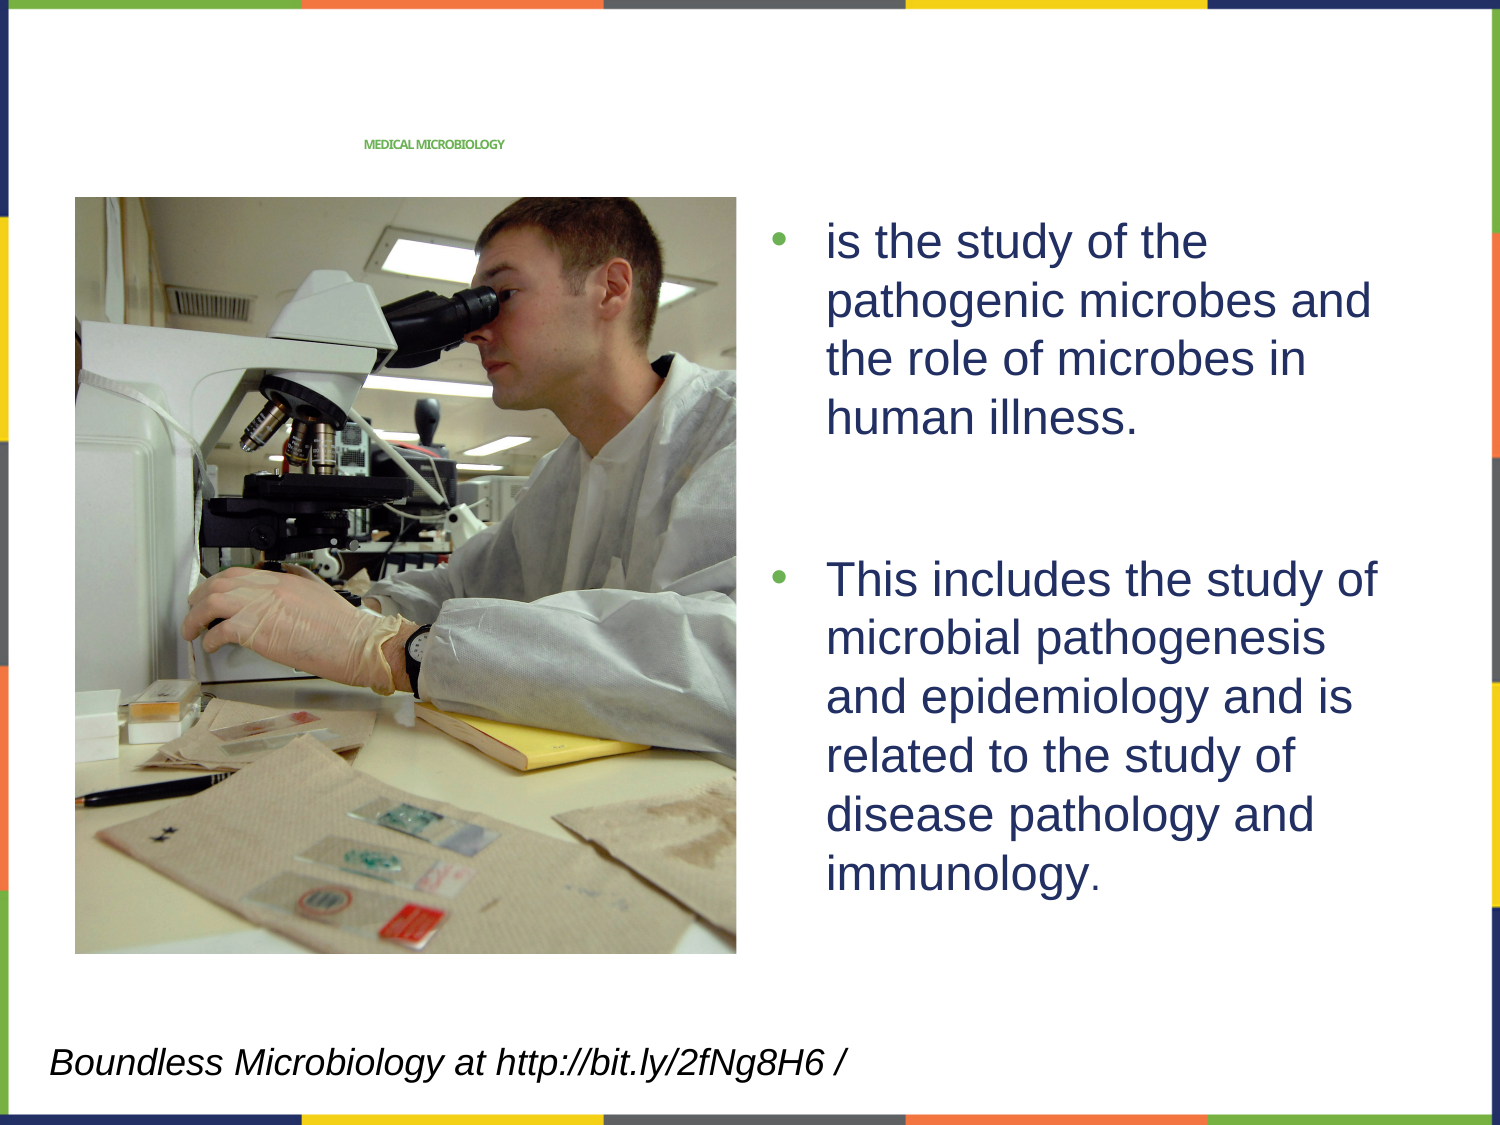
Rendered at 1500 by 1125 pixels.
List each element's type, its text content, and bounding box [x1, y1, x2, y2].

text_box Boundless Microbiology at http://bit.ly/2fNg8H6 / [34, 1030, 862, 1091]
list is the study of the pathogenic microbes and the role of microbes in human illness. This includes the study of microbial pathogenesis and epidemiology and is related to the study of disease pathology and immunology. [755, 201, 1398, 958]
title Medical Microbiology [348, 65, 1500, 174]
picture [0, 0, 1500, 1125]
